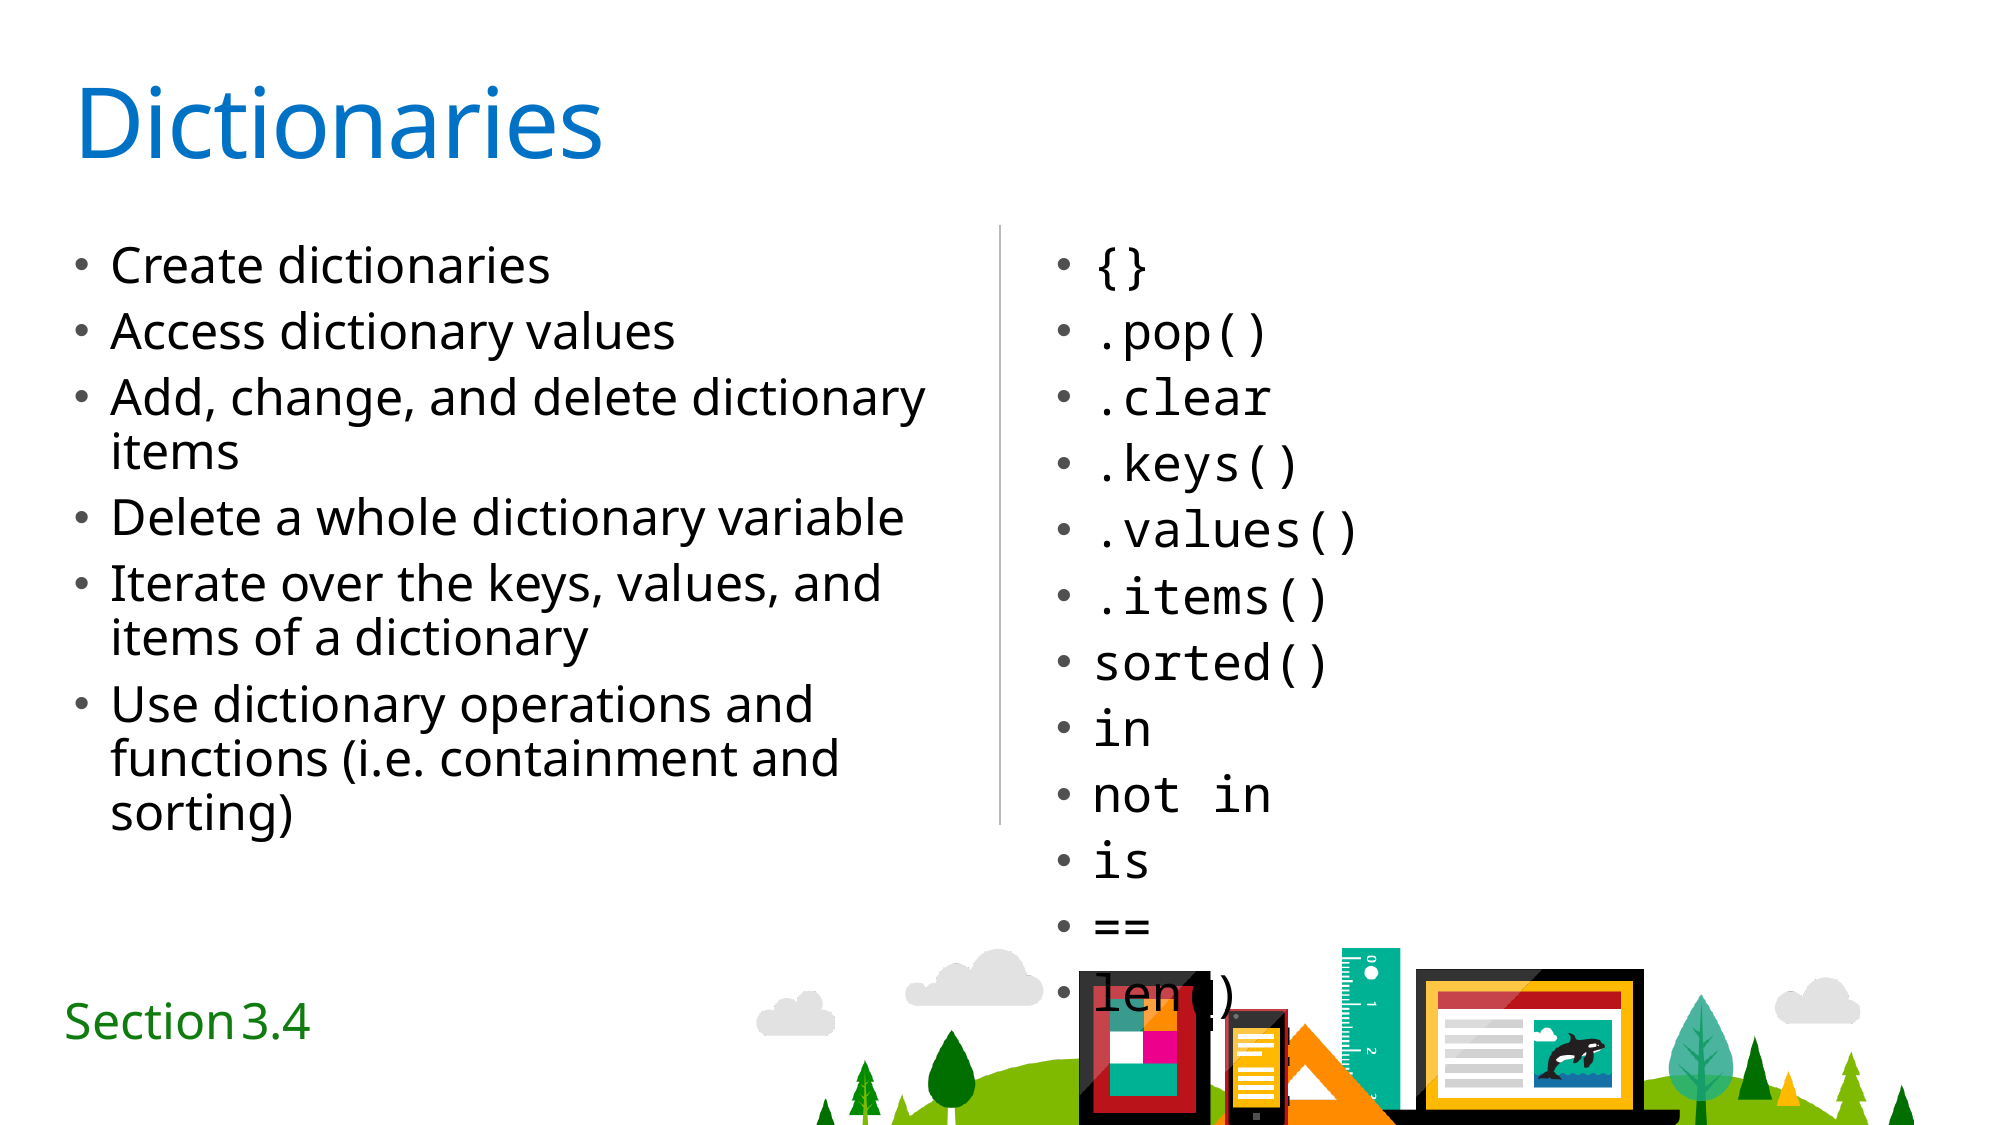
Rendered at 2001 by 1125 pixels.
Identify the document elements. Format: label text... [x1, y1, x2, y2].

list {} .pop() .clear .keys() .values() .items() sorted() in not in is == len() [1041, 224, 1942, 558]
list 3.4 [226, 981, 711, 1067]
title Dictionaries [58, 58, 1942, 206]
list Create dictionaries Access dictionary values Add, change, and delete dictionary items Delete a whole dictionary variable Iterate over the keys, values, and items of a dictionary Use dictionary operations and functions (i.e. containment and sorting) [58, 224, 959, 552]
